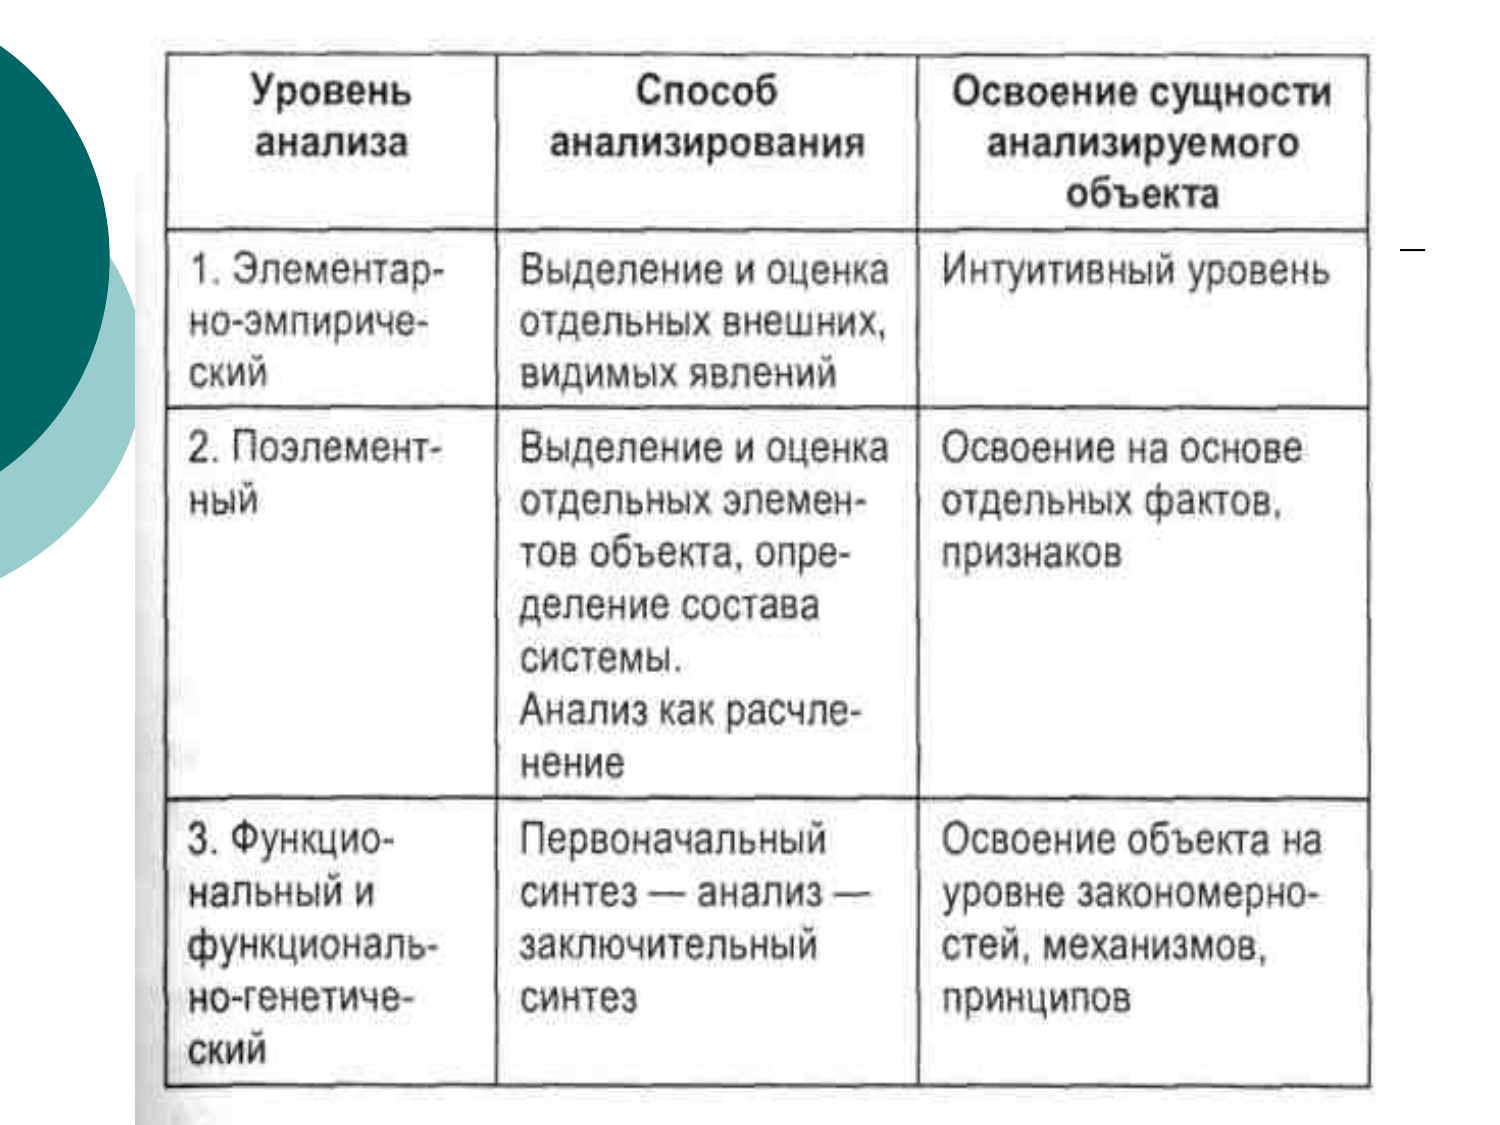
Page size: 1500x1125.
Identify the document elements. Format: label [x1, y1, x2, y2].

list [135, 18, 1400, 1125]
